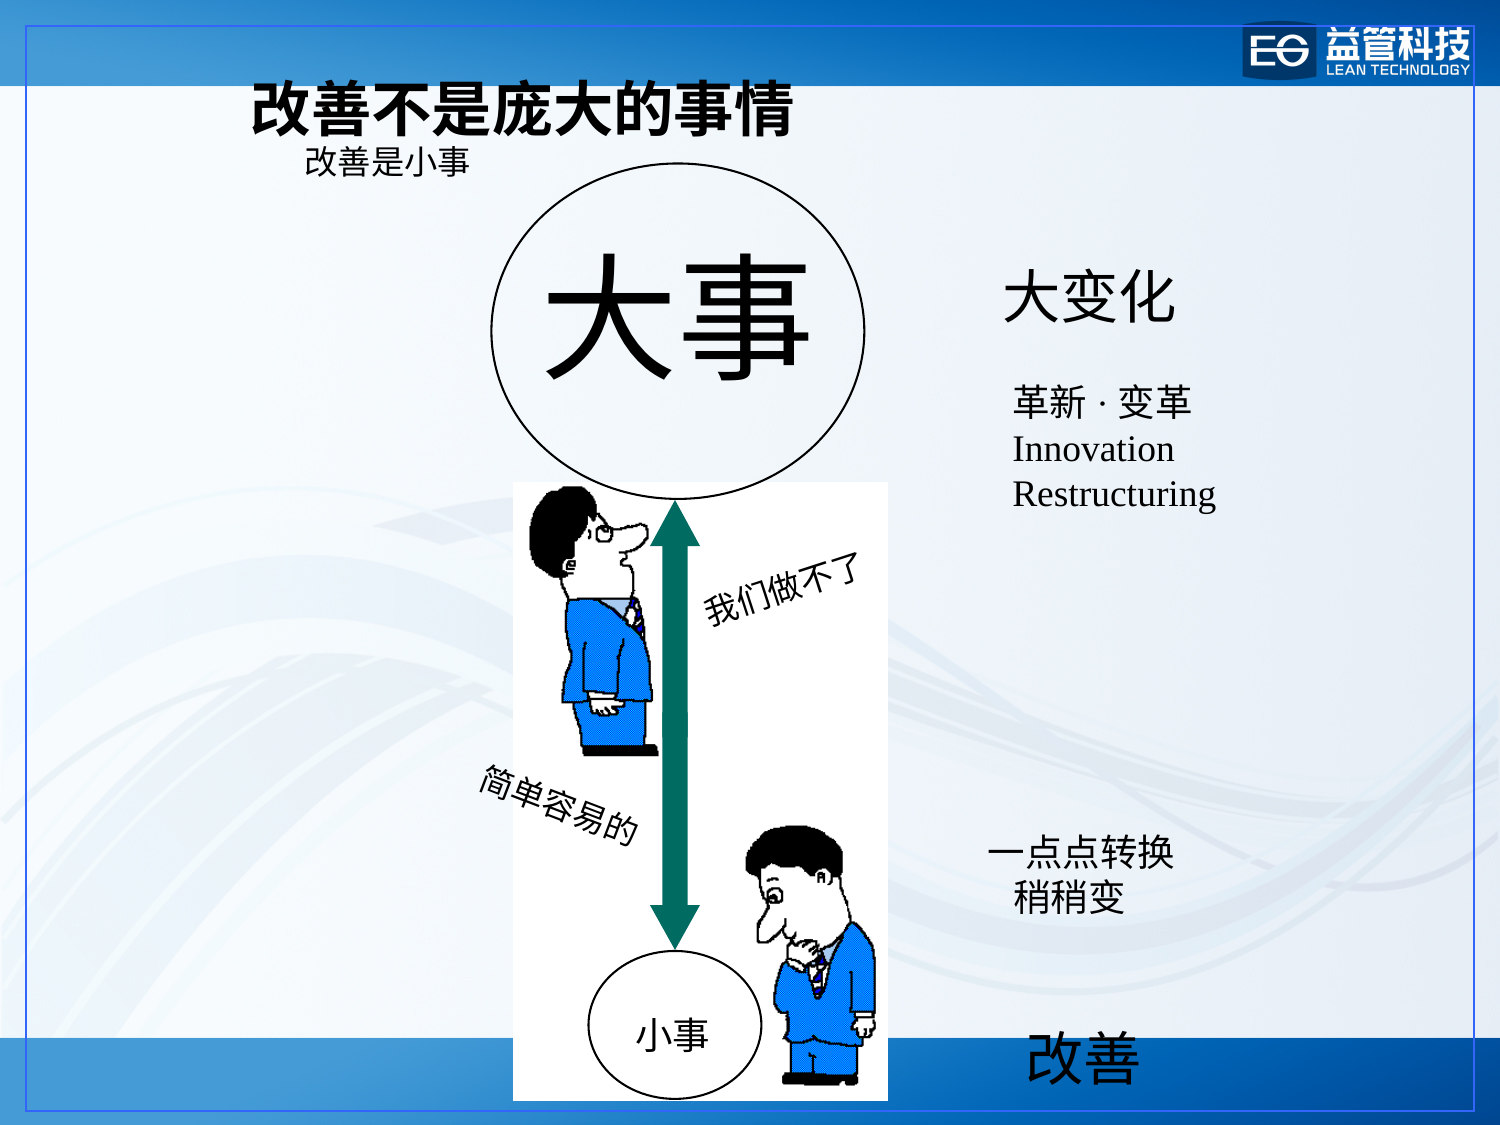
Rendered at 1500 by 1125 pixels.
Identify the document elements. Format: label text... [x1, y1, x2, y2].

text_box 革新·变革 Innovation Restructuring [997, 371, 1232, 521]
text_box 改善 [1010, 1015, 1157, 1100]
picture [0, 0, 1500, 1125]
text_box 一点点转换 稍稍变 [972, 821, 1190, 926]
text_box [25, 25, 1474, 1112]
text_box 改善不是庞大的事情 [235, 63, 811, 151]
text_box 大事 [525, 224, 831, 405]
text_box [513, 482, 892, 1105]
text_box [491, 235, 865, 482]
text_box [534, 163, 822, 224]
text_box 大变化 [987, 252, 1193, 338]
text_box 简单容易的 [458, 745, 513, 817]
text_box 改善是小事 [289, 133, 487, 189]
